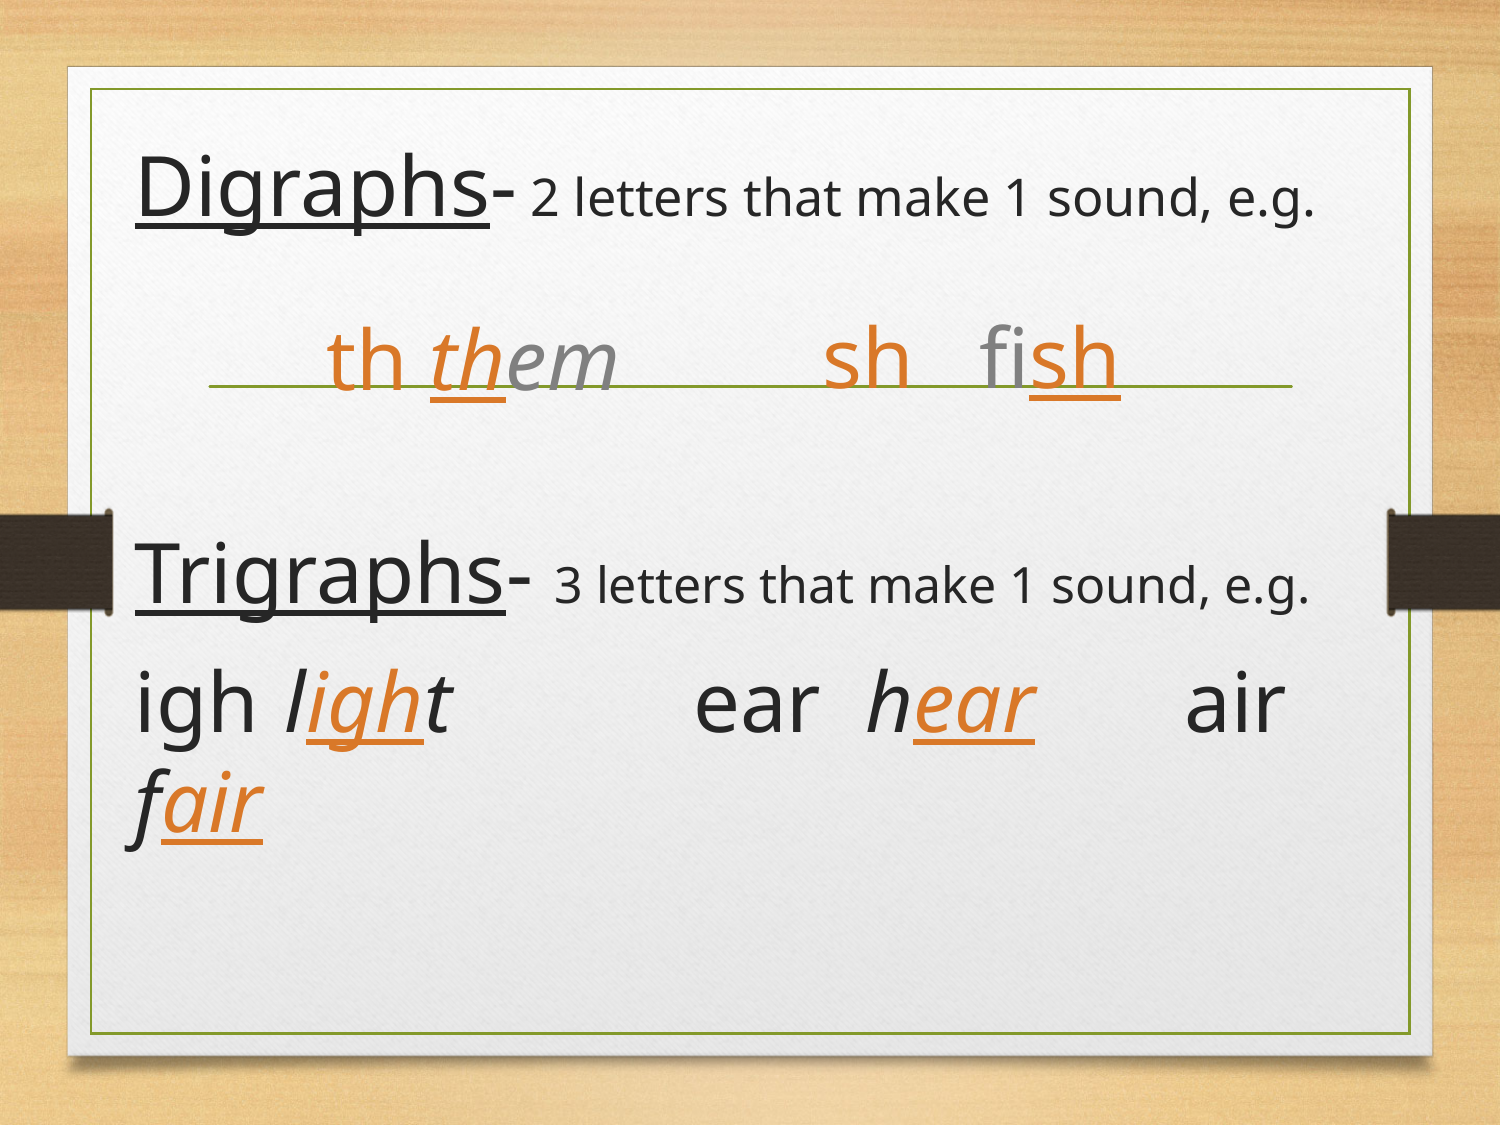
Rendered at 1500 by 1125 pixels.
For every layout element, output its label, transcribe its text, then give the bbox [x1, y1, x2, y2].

picture [0, 0, 1500, 1125]
list Digraphs- 2 letters that make 1 sound, e.g. Trigraphs- 3 letters that make 1 sound, e.g. igh light ear hear air fair [112, 125, 1459, 1035]
text_box sh fish [807, 297, 1162, 413]
text_box th them [311, 300, 711, 415]
